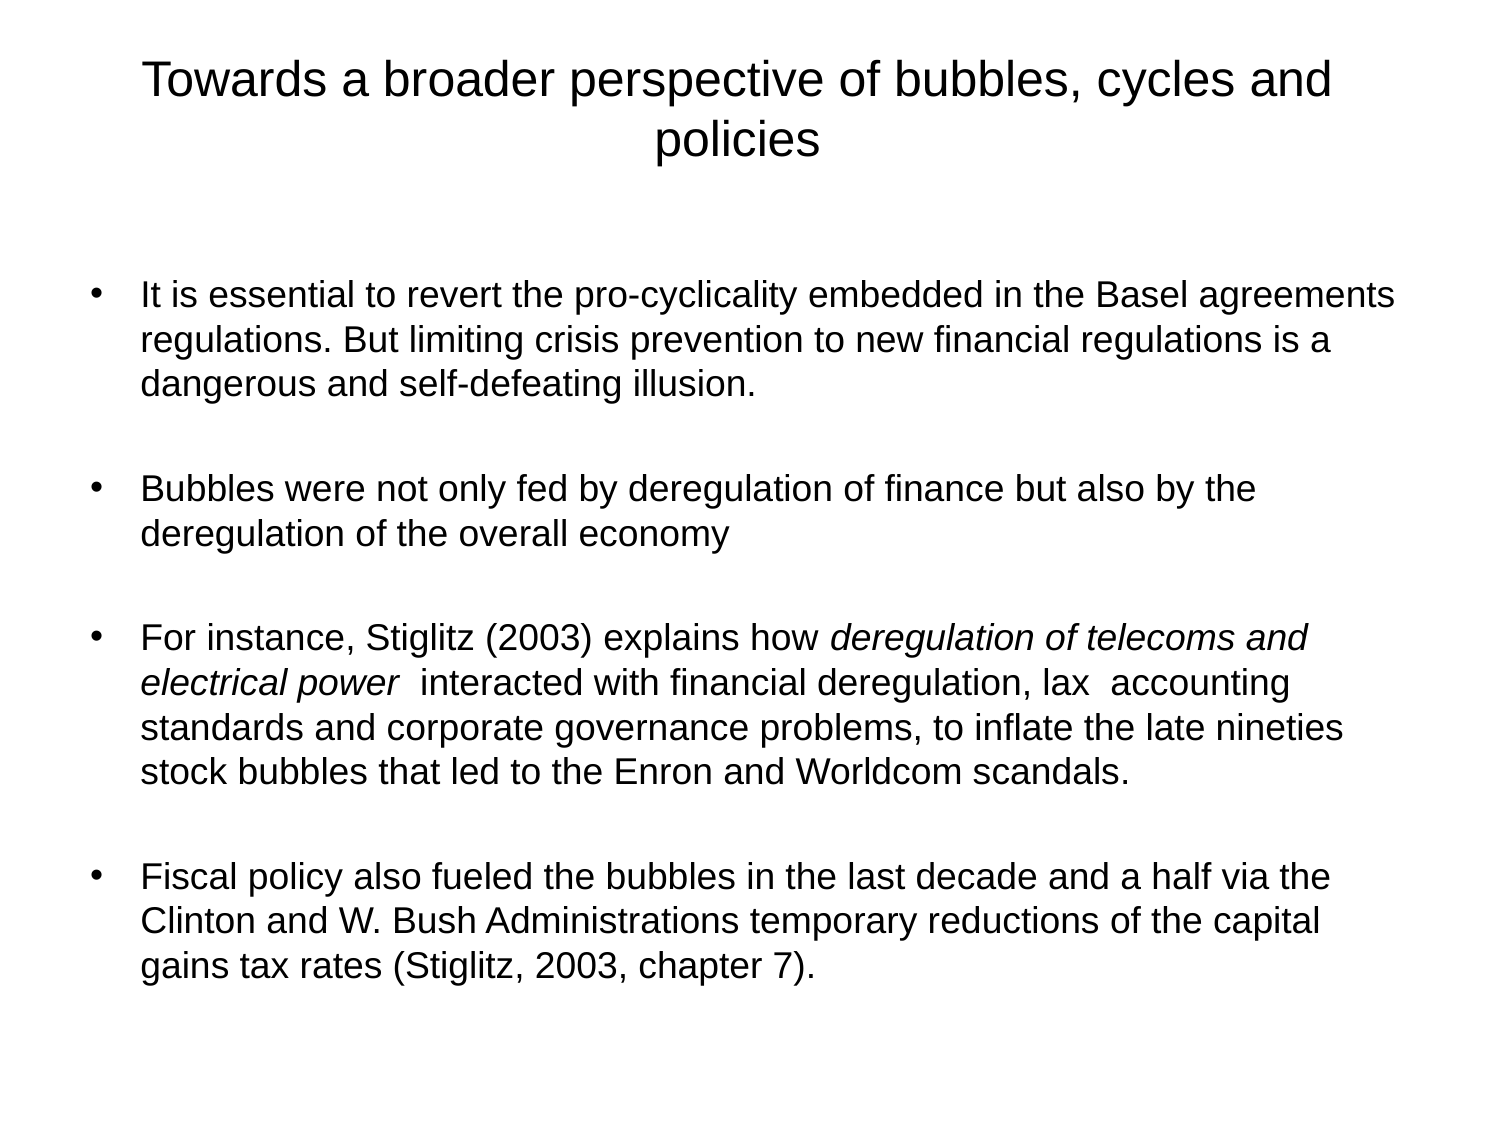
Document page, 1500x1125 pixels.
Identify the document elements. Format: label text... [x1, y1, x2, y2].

title Towards a broader perspective of bubbles, cycles and policies [62, 37, 1413, 225]
list It is essential to revert the pro-cyclicality embedded in the Basel agreements regulations. But limiting crisis prevention to new financial regulations is a dangerous and self-defeating illusion. Bubbles were not only fed by deregulation of finance but also by the deregulation of the overall economy For instance, Stiglitz (2003) explains how deregulation of telecoms and electrical power interacted with financial deregulation, lax accounting standards and corporate governance problems, to inflate the late nineties stock bubbles that led to the Enron and Worldcom scandals. Fiscal policy also fueled the bubbles in the last decade and a half via the Clinton and W. Bush Administrations temporary reductions of the capital gains tax rates (Stiglitz, 2003, chapter 7). [75, 262, 1425, 1005]
